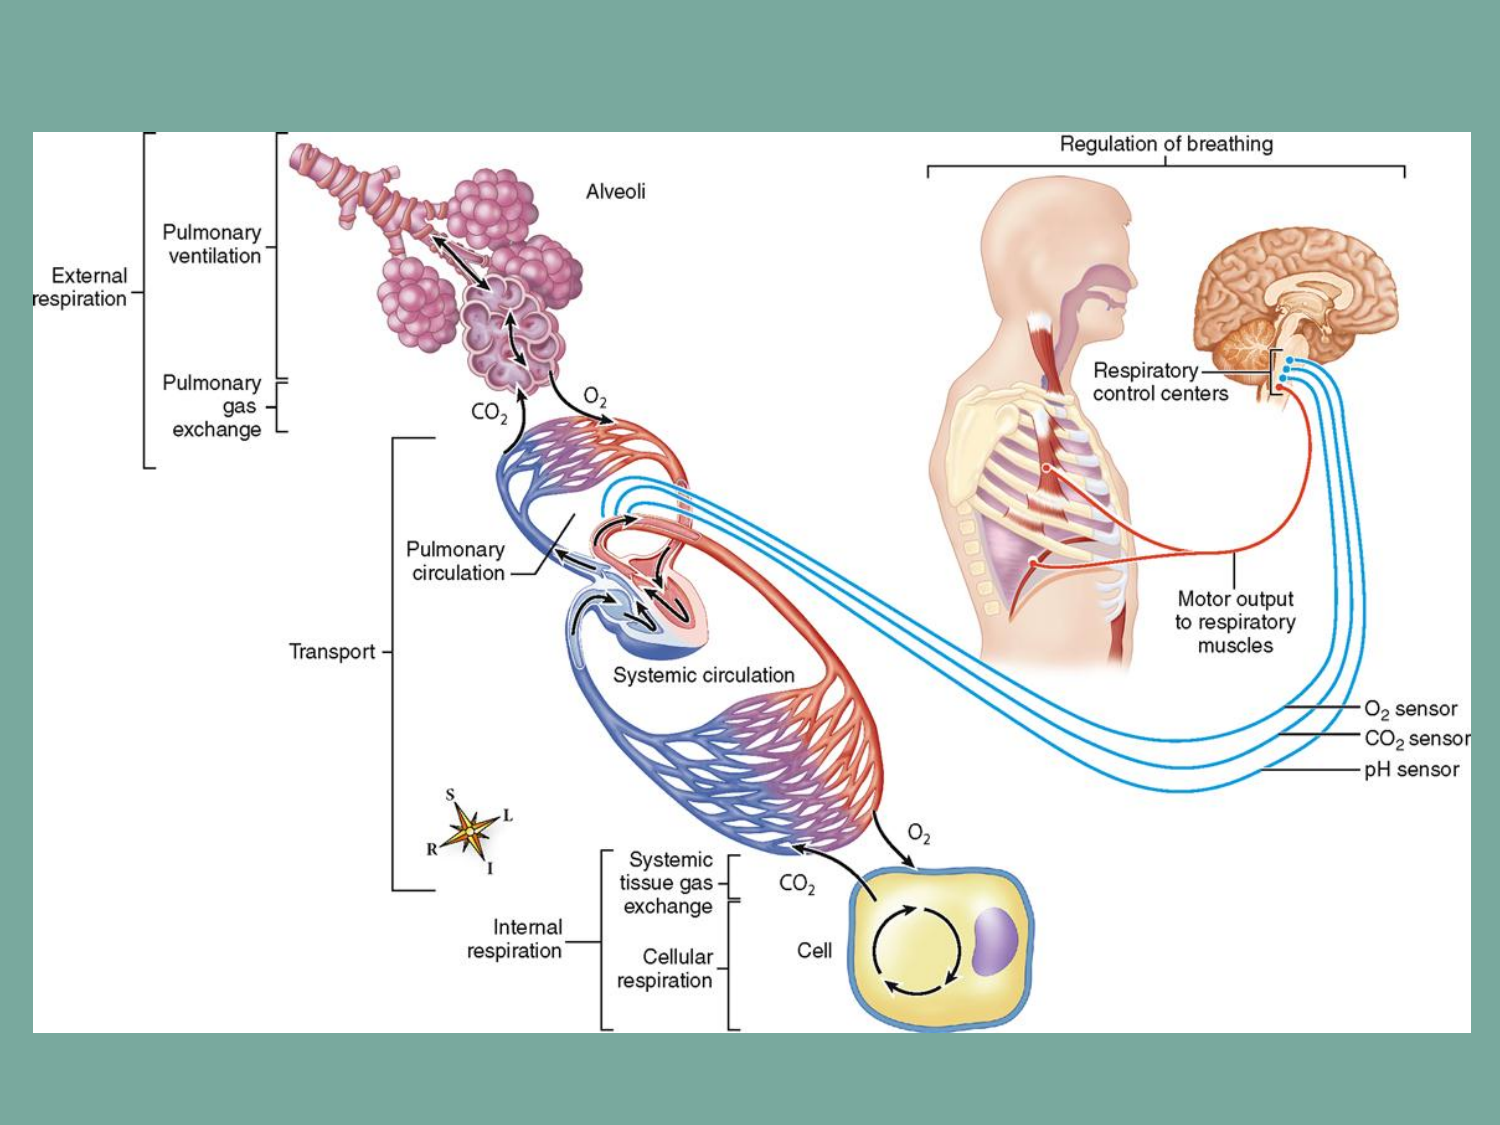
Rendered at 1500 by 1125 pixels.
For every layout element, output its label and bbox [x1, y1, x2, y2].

picture [33, 131, 1471, 1033]
